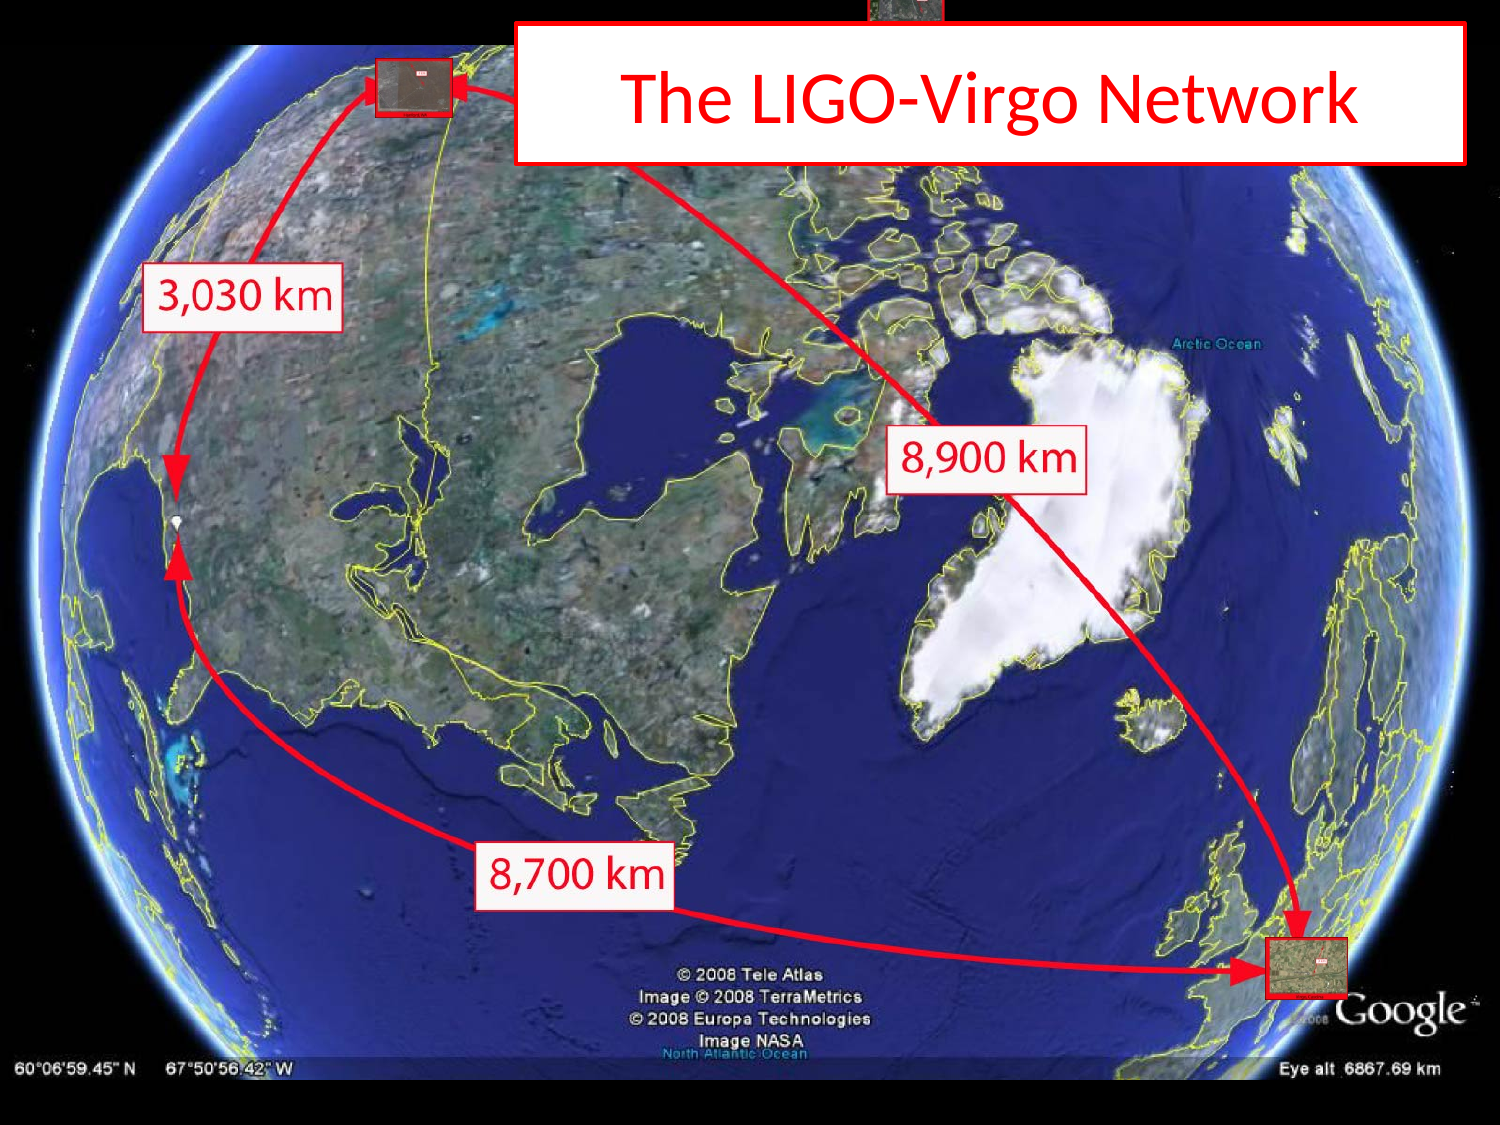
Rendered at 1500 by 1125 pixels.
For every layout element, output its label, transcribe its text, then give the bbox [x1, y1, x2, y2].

picture [0, 45, 1500, 1080]
picture [866, 0, 945, 30]
text_box The LIGO-Virgo Network [514, 21, 1467, 43]
